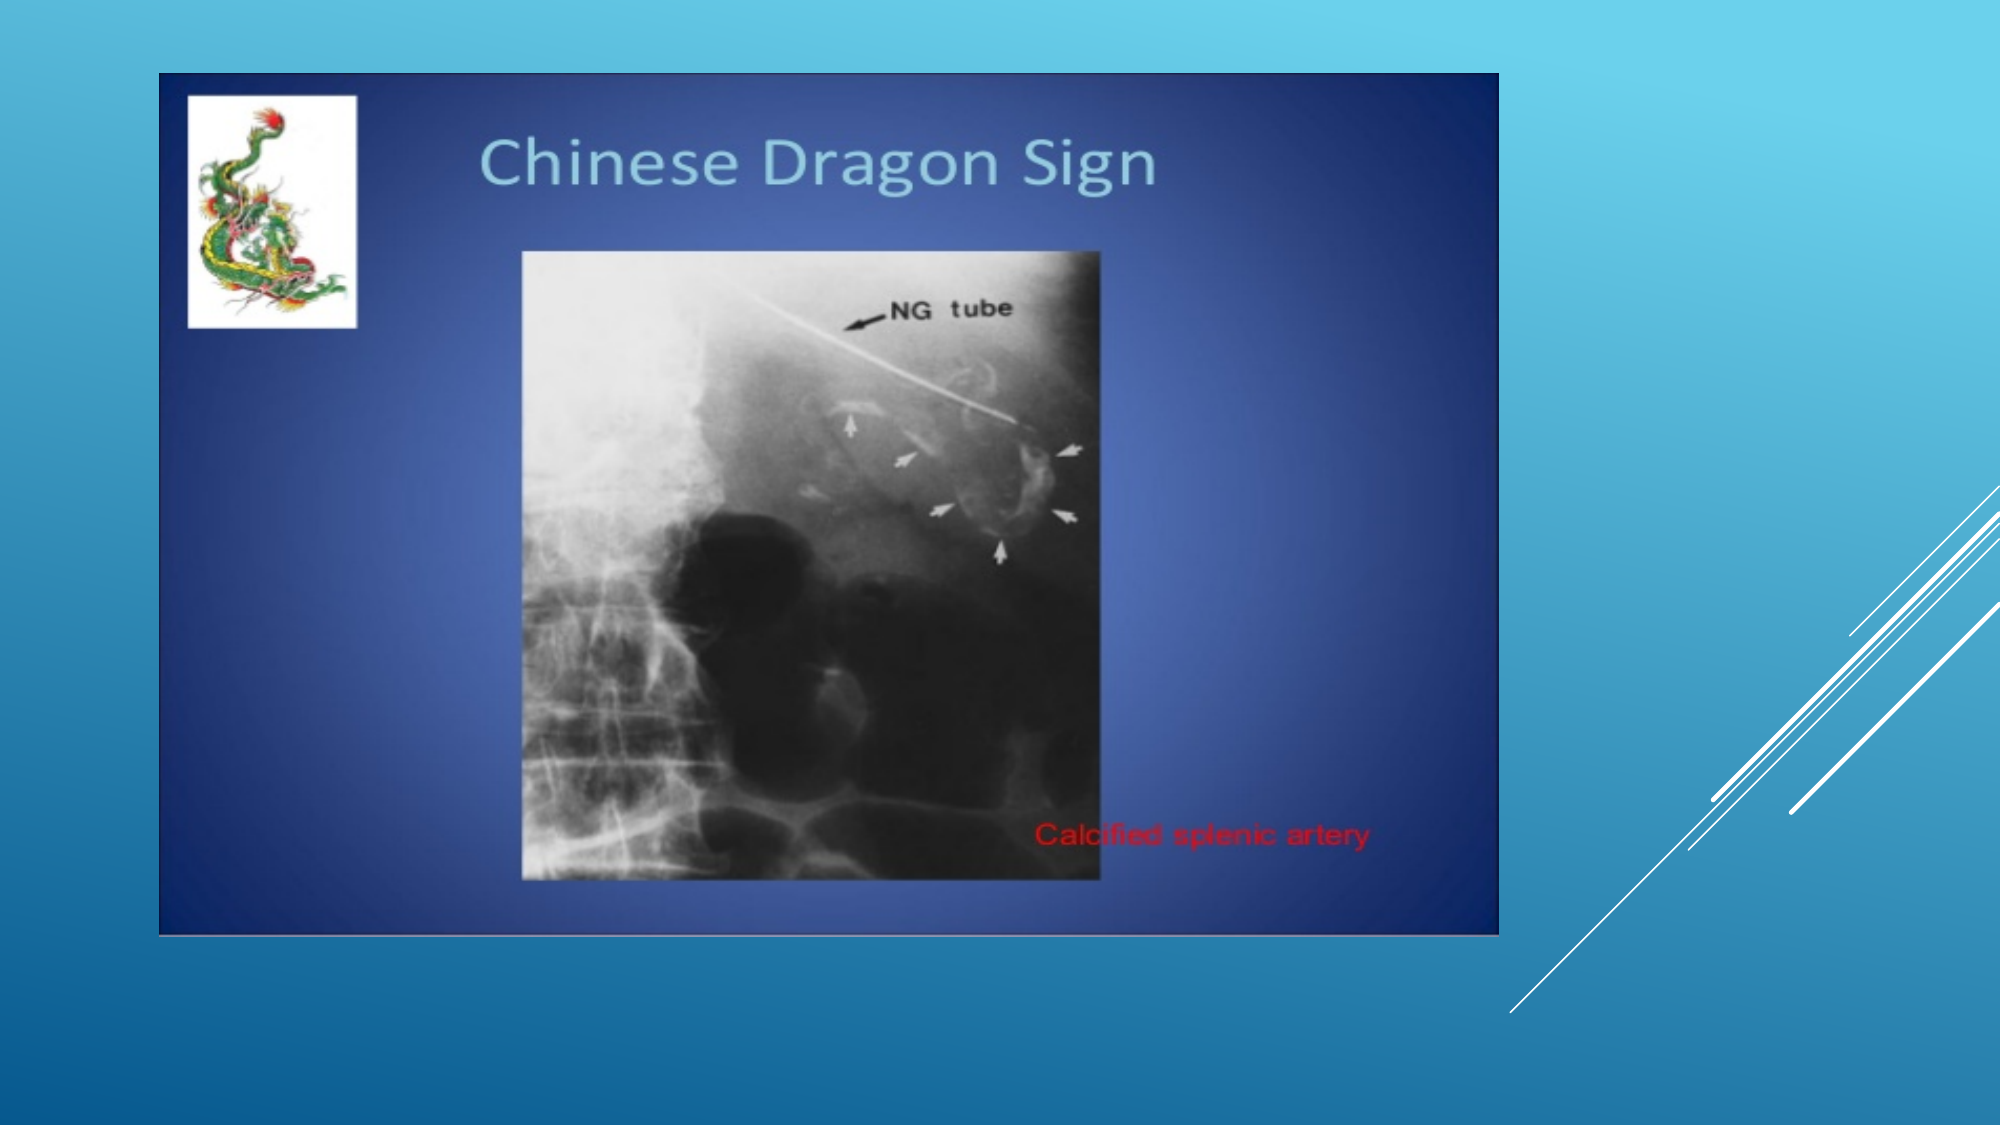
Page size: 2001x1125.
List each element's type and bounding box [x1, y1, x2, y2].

picture [159, 73, 1499, 937]
